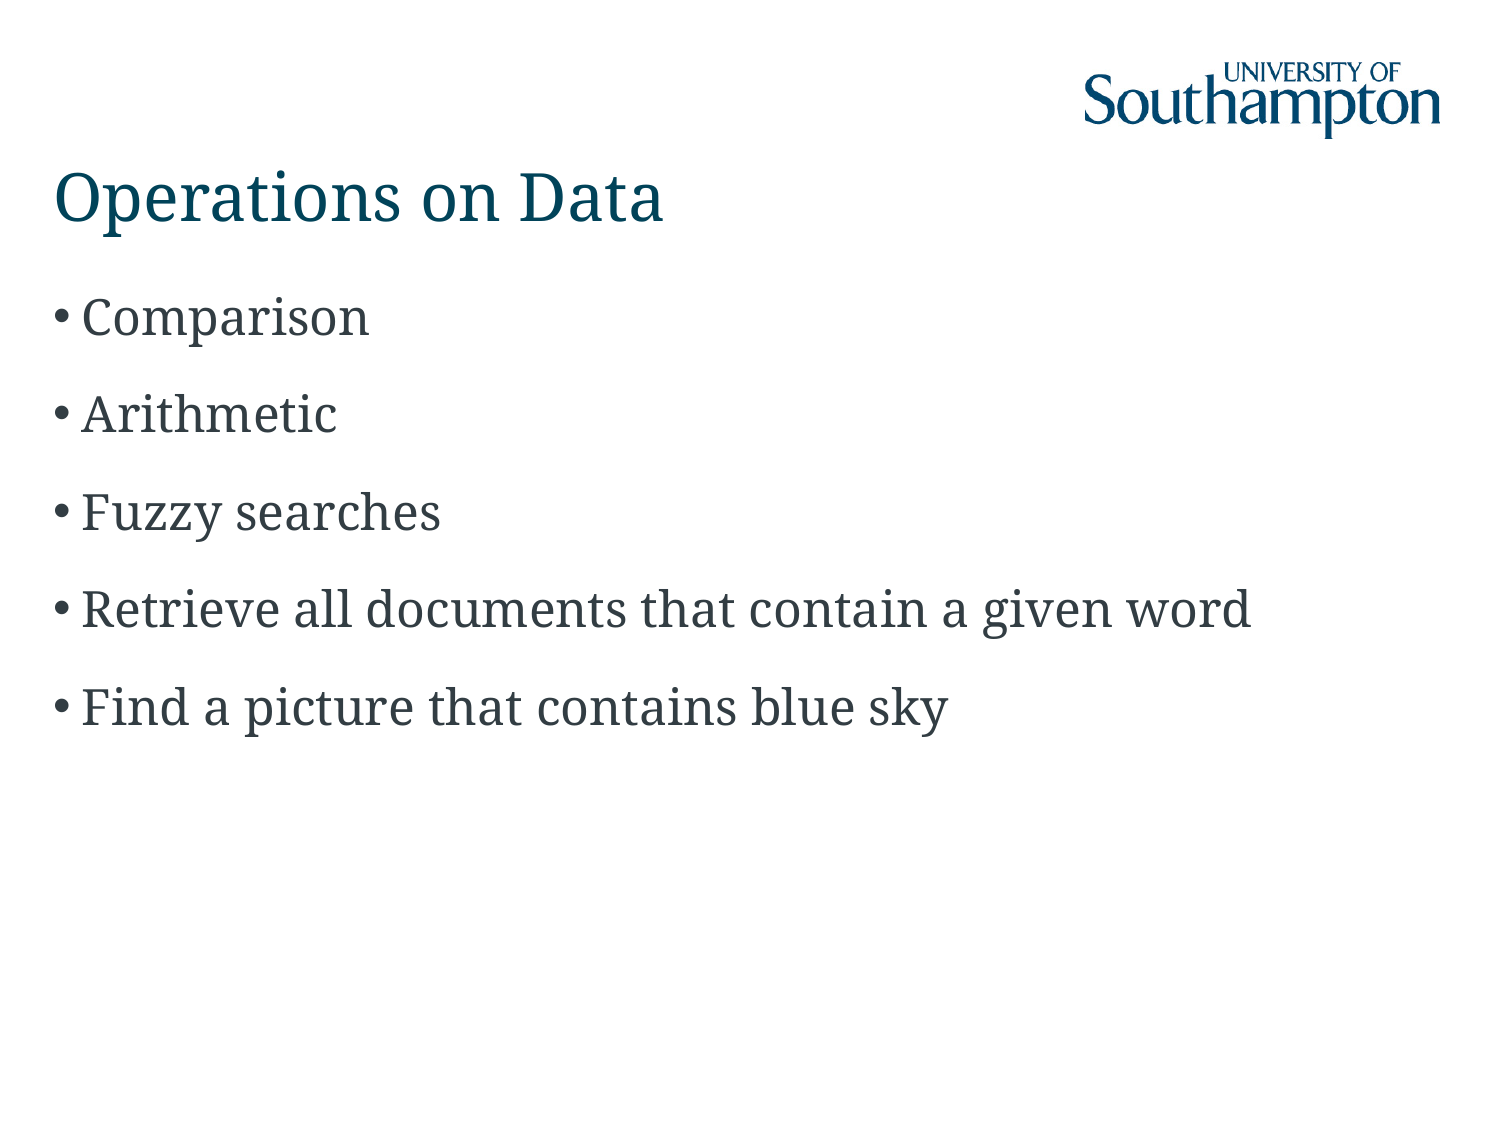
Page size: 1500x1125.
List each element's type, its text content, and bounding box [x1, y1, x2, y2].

picture [1085, 62, 1440, 139]
list Comparison Arithmetic Fuzzy searches Retrieve all documents that contain a given word Find a picture that contains blue sky [52, 277, 1448, 1011]
title Operations on Data [52, 147, 1448, 255]
